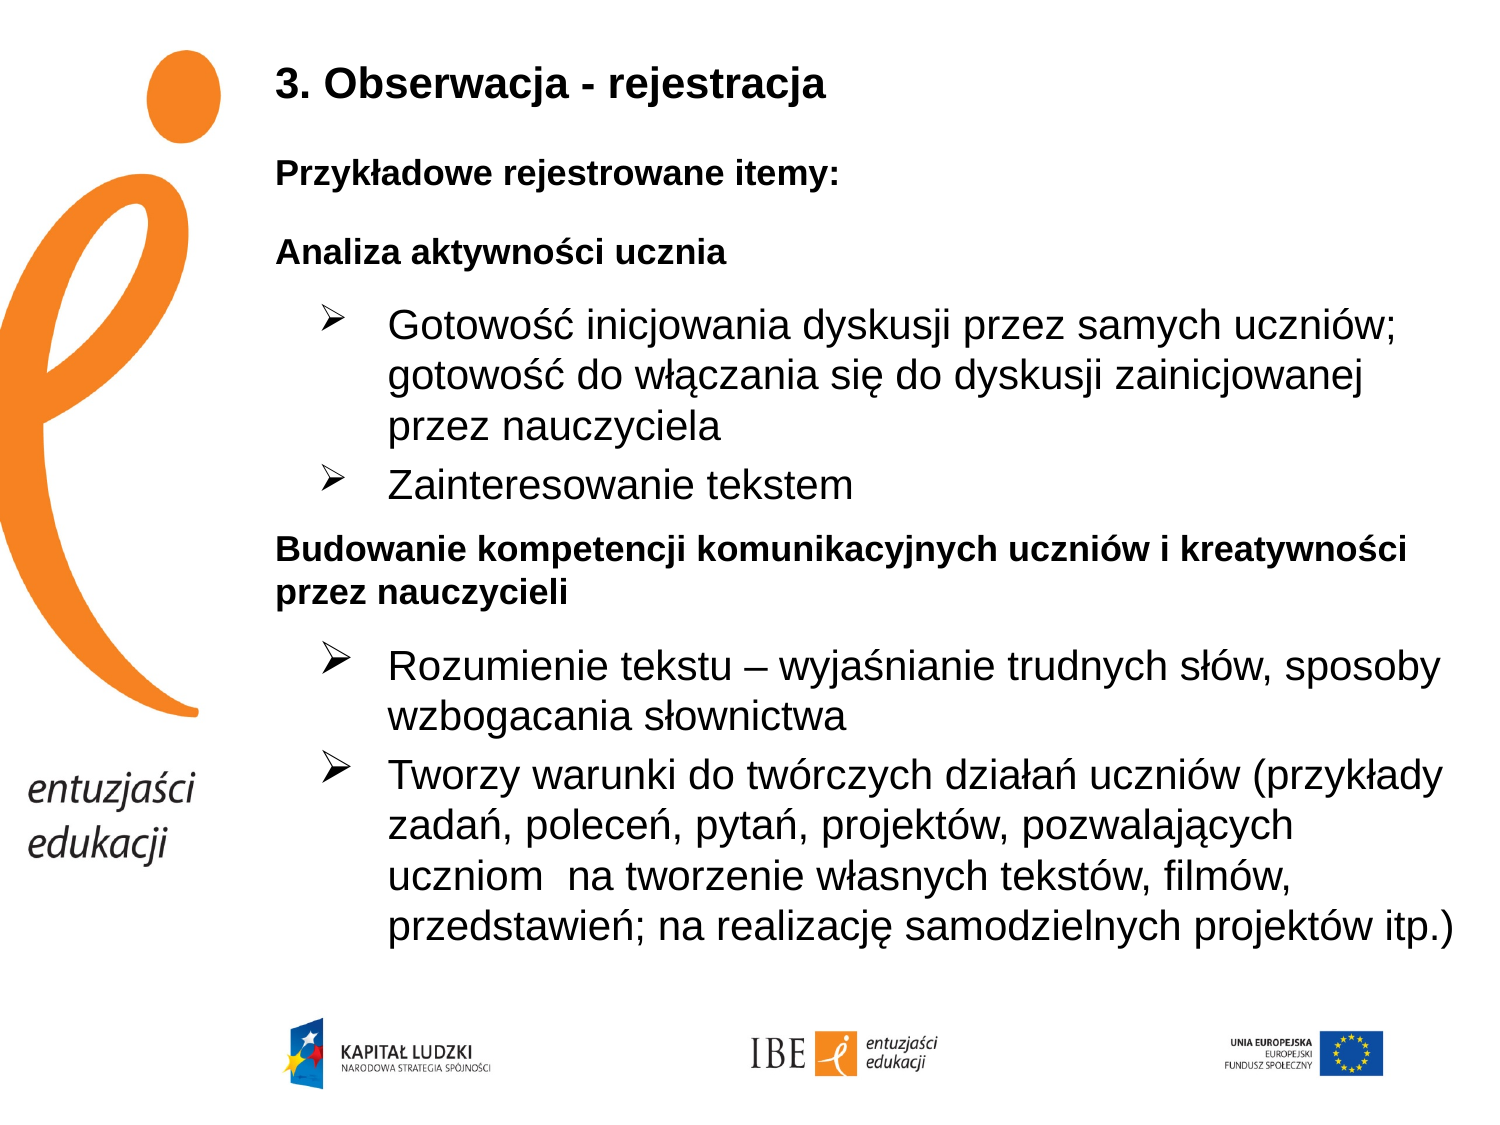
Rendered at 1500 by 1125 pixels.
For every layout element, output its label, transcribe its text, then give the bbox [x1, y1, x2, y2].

picture [0, 0, 1500, 1125]
list Przykładowe rejestrowane itemy: Analiza aktywności ucznia Gotowość inicjowania dyskusji przez samych uczniów; gotowość do włączania się do dyskusji zainicjowanej przez nauczyciela Zainteresowanie tekstem Budowanie kompetencji komunikacyjnych uczniów i kreatywności przez nauczycieli Rozumienie tekstu – wyjaśnianie trudnych słów, sposoby wzbogacania słownictwa Tworzy warunki do twórczych działań uczniów (przykłady zadań, poleceń, pytań, projektów, pozwalających uczniom na tworzenie własnych tekstów, filmów, przedstawień; na realizację samodzielnych projektów itp.) [274, 148, 1459, 1000]
title 3. Obserwacja - rejestracja [274, 54, 1500, 243]
